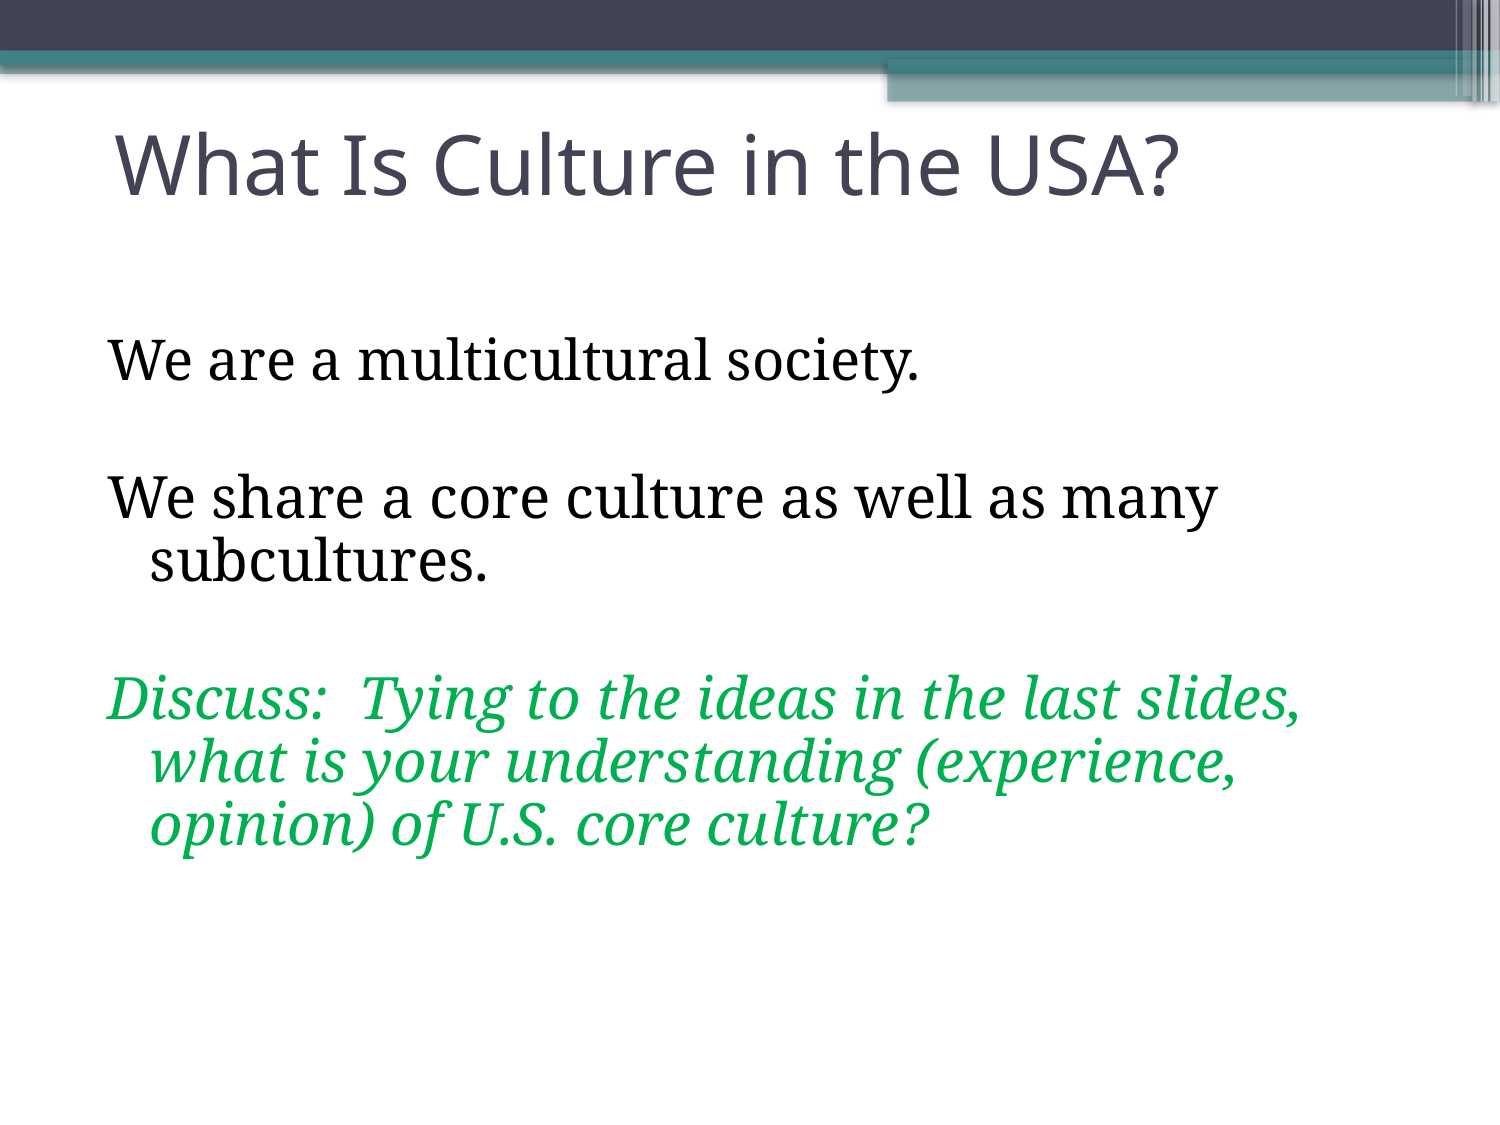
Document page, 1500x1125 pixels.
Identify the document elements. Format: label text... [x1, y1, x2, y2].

title What Is Culture in the USA? [99, 99, 1288, 225]
list We are a multicultural society. We share a core culture as well as many subcultures. Discuss: Tying to the ideas in the last slides, what is your understanding (experience, opinion) of U.S. core culture? [75, 324, 1463, 988]
